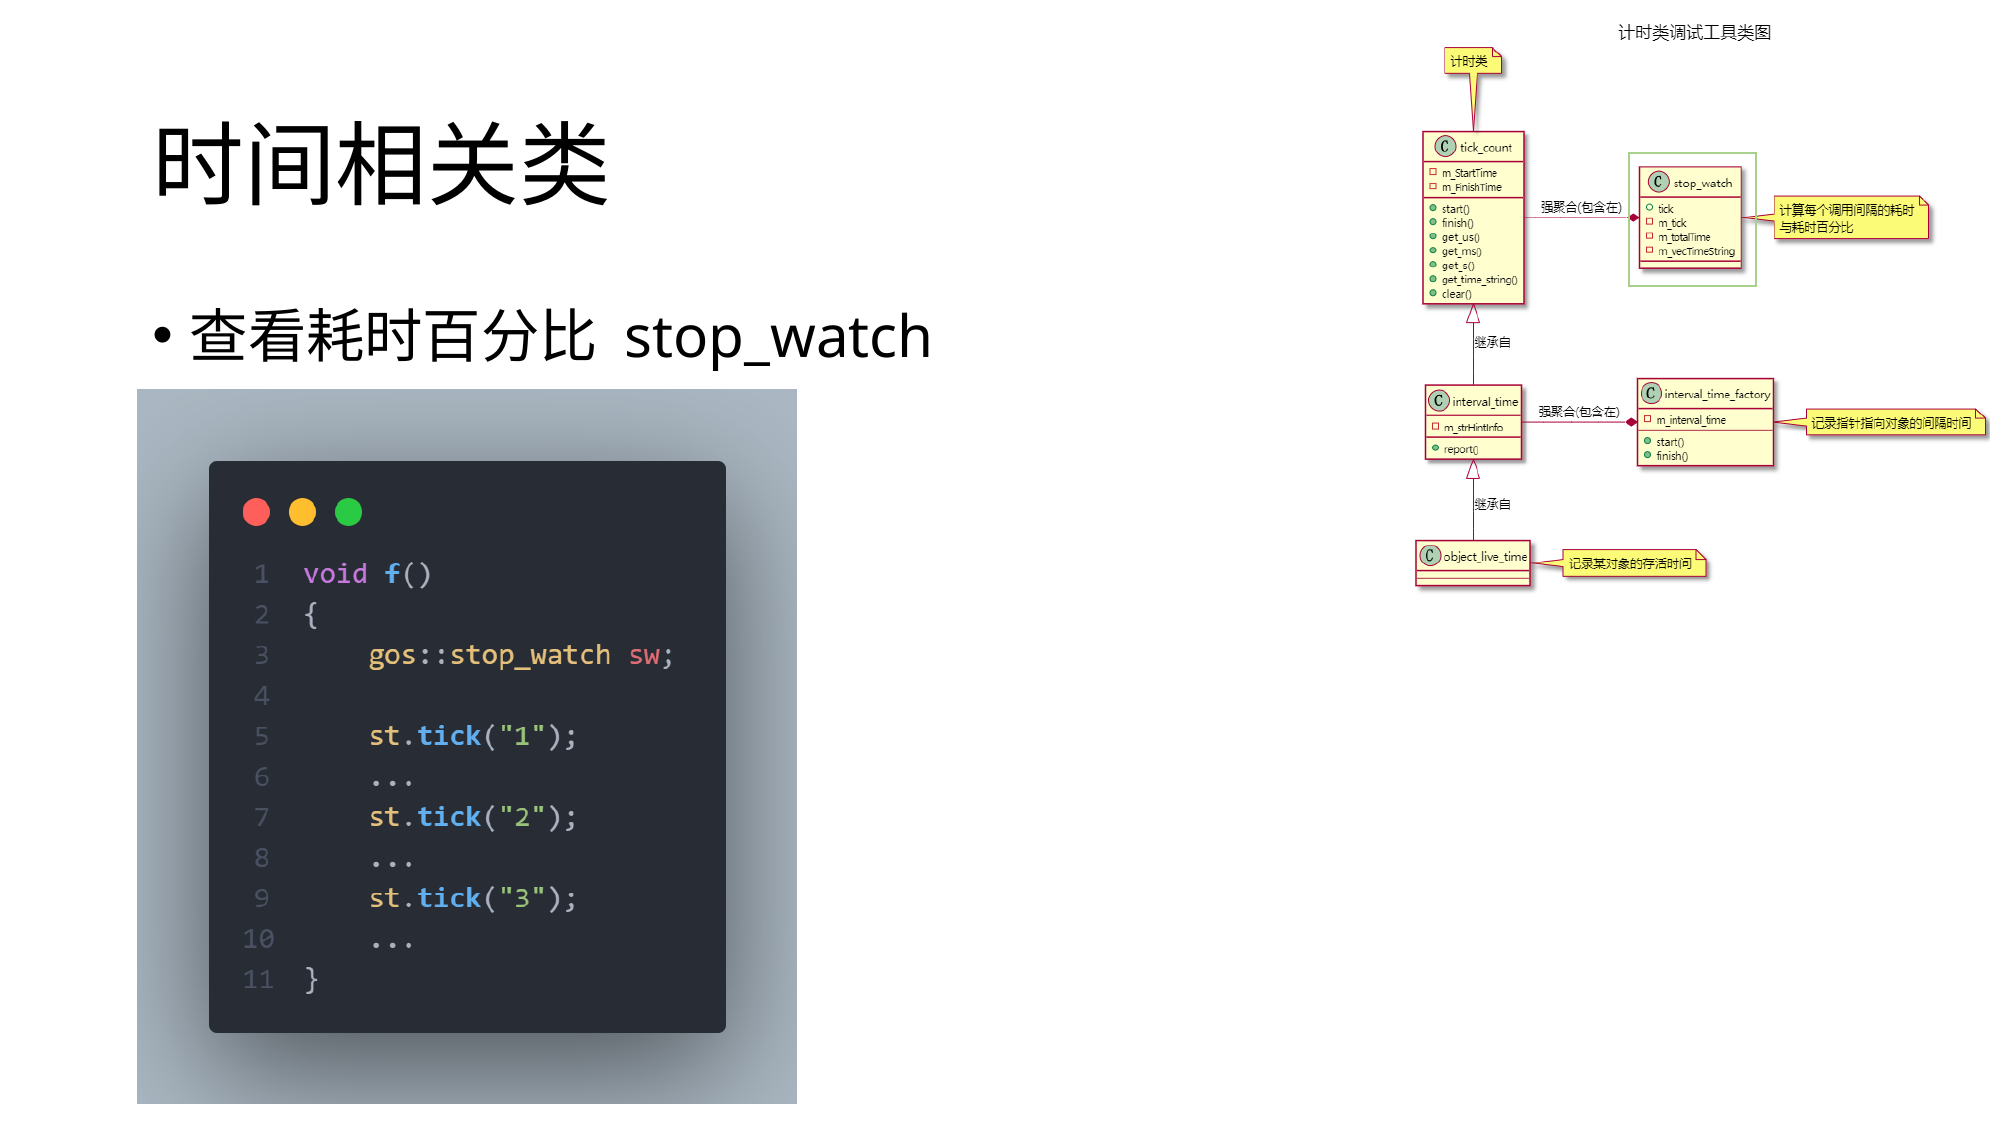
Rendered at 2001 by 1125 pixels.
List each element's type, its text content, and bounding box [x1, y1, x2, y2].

picture [137, 389, 797, 1104]
picture [1411, 20, 1990, 595]
list 查看耗时百分比 stop_watch [137, 299, 1863, 1014]
title 时间相关类 [137, 59, 1411, 278]
